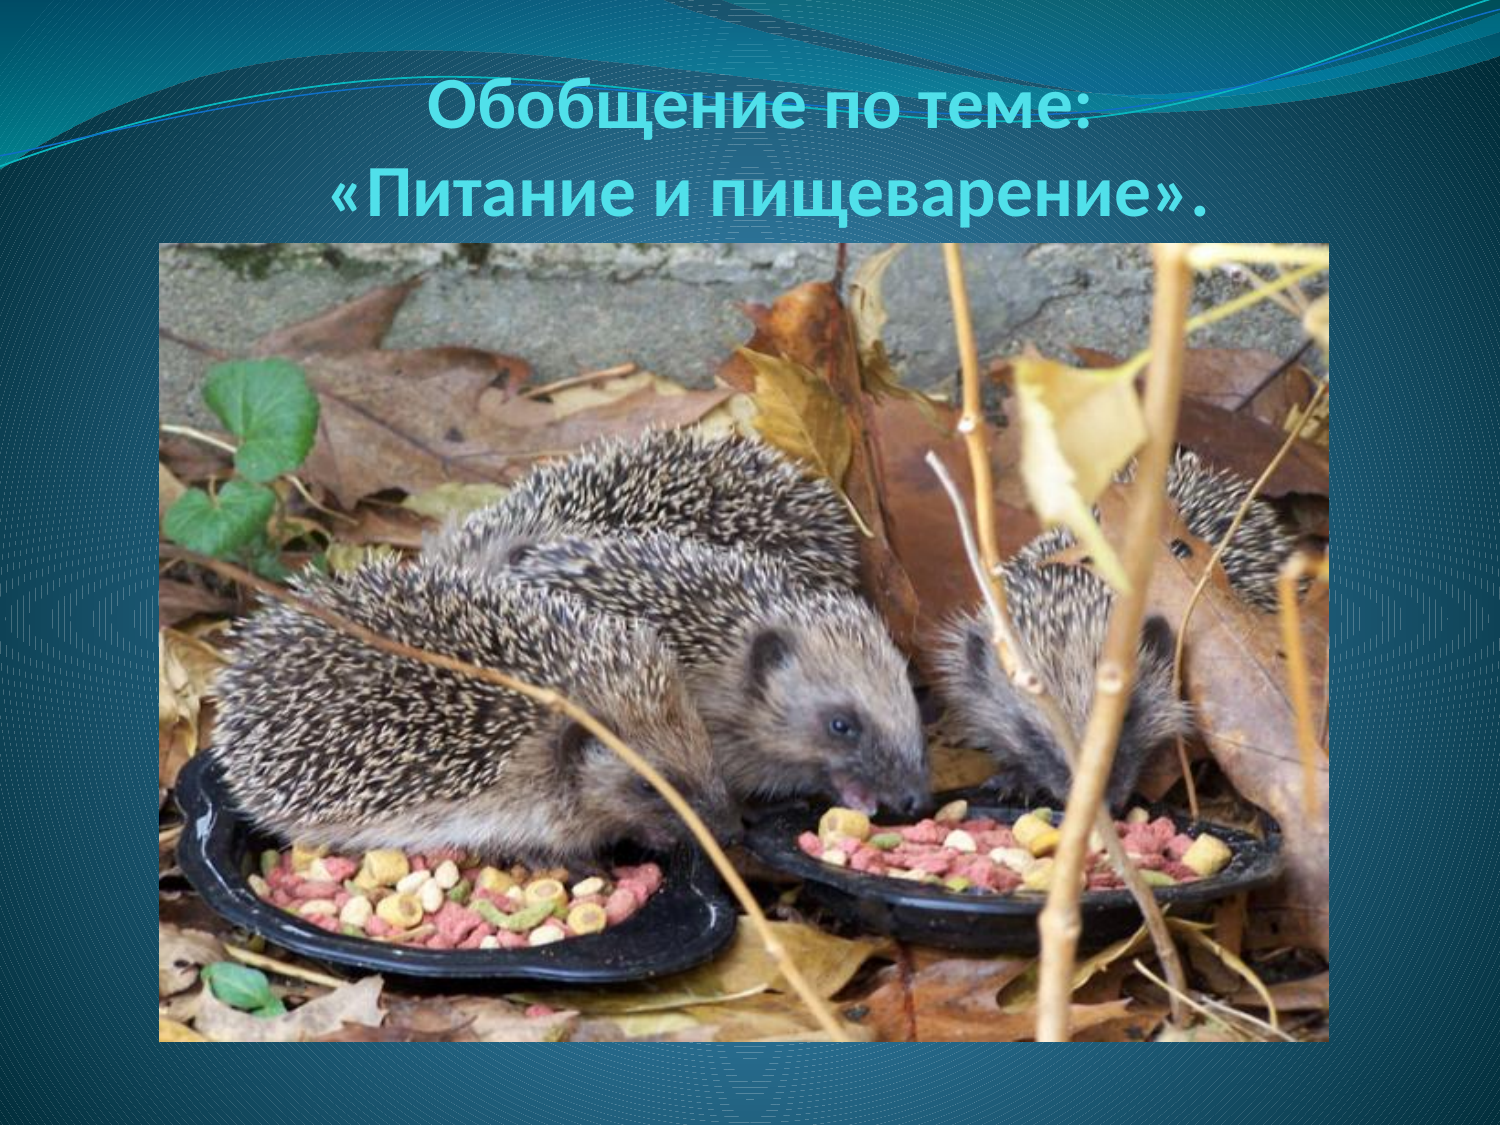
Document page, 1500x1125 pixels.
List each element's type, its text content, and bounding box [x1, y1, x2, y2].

picture [159, 243, 1329, 1042]
title Обобщение по теме: «Питание и пищеварение». [41, 54, 1500, 232]
